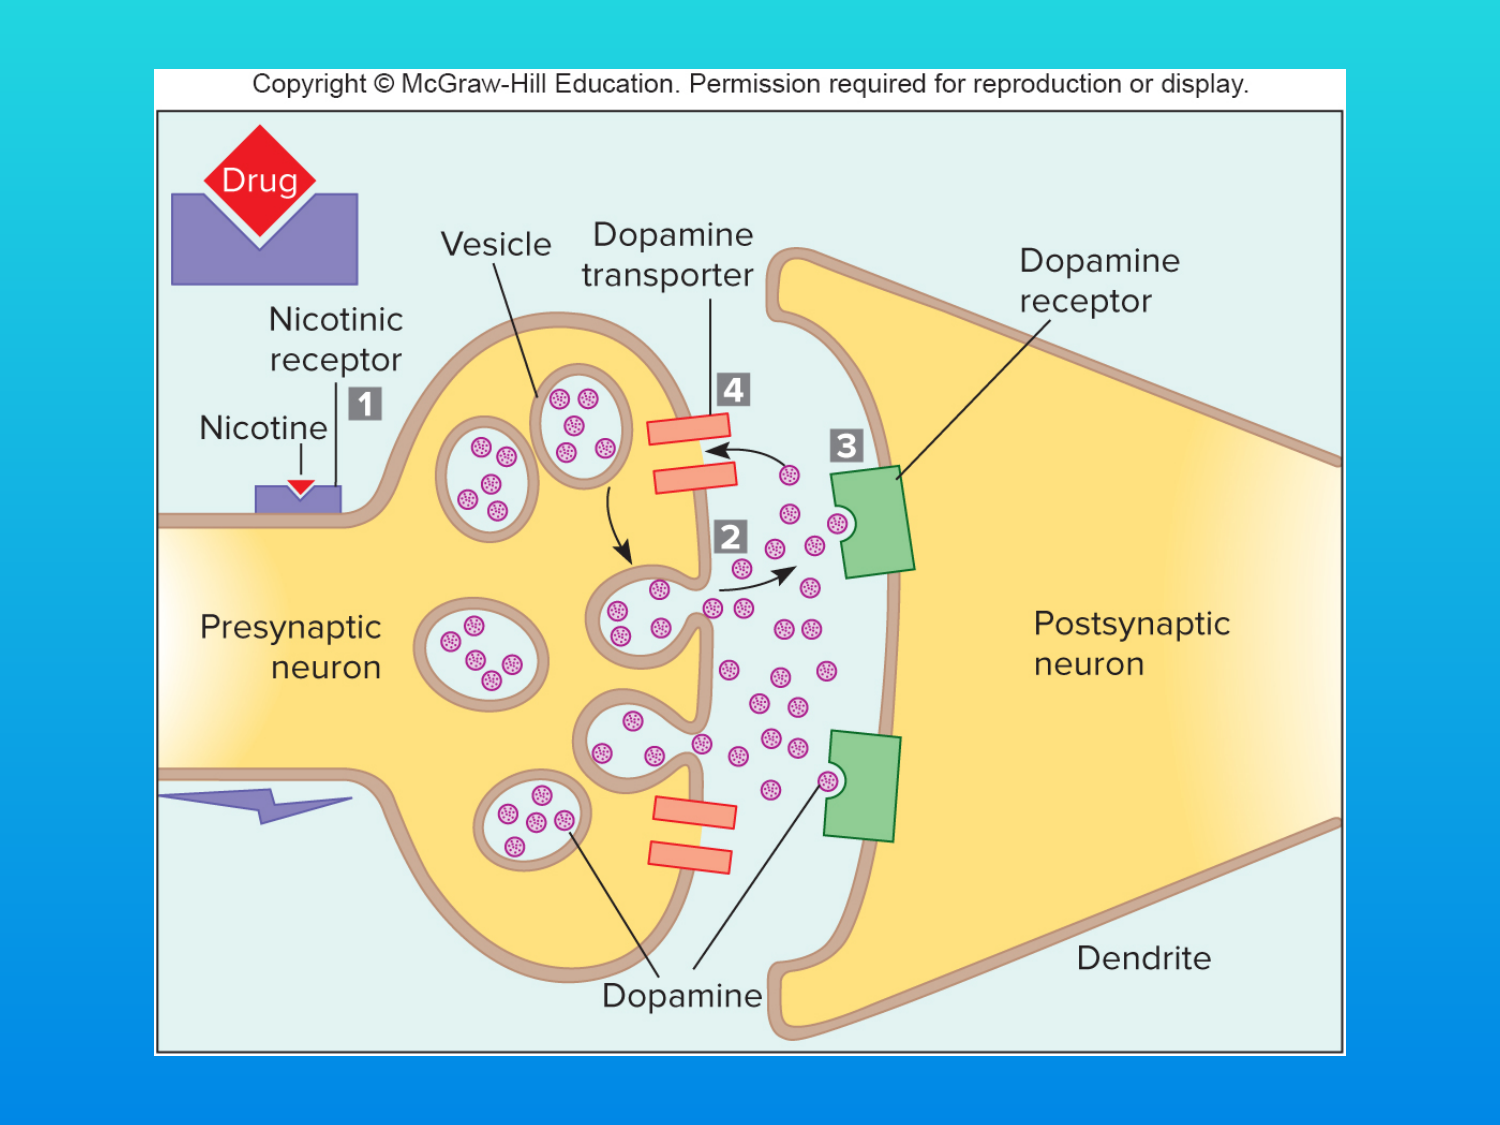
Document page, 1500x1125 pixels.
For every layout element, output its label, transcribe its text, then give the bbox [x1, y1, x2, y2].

title Fig. 8.5 [75, 45, 1425, 233]
picture [148, 891, 152, 902]
picture [0, 69, 1500, 1056]
